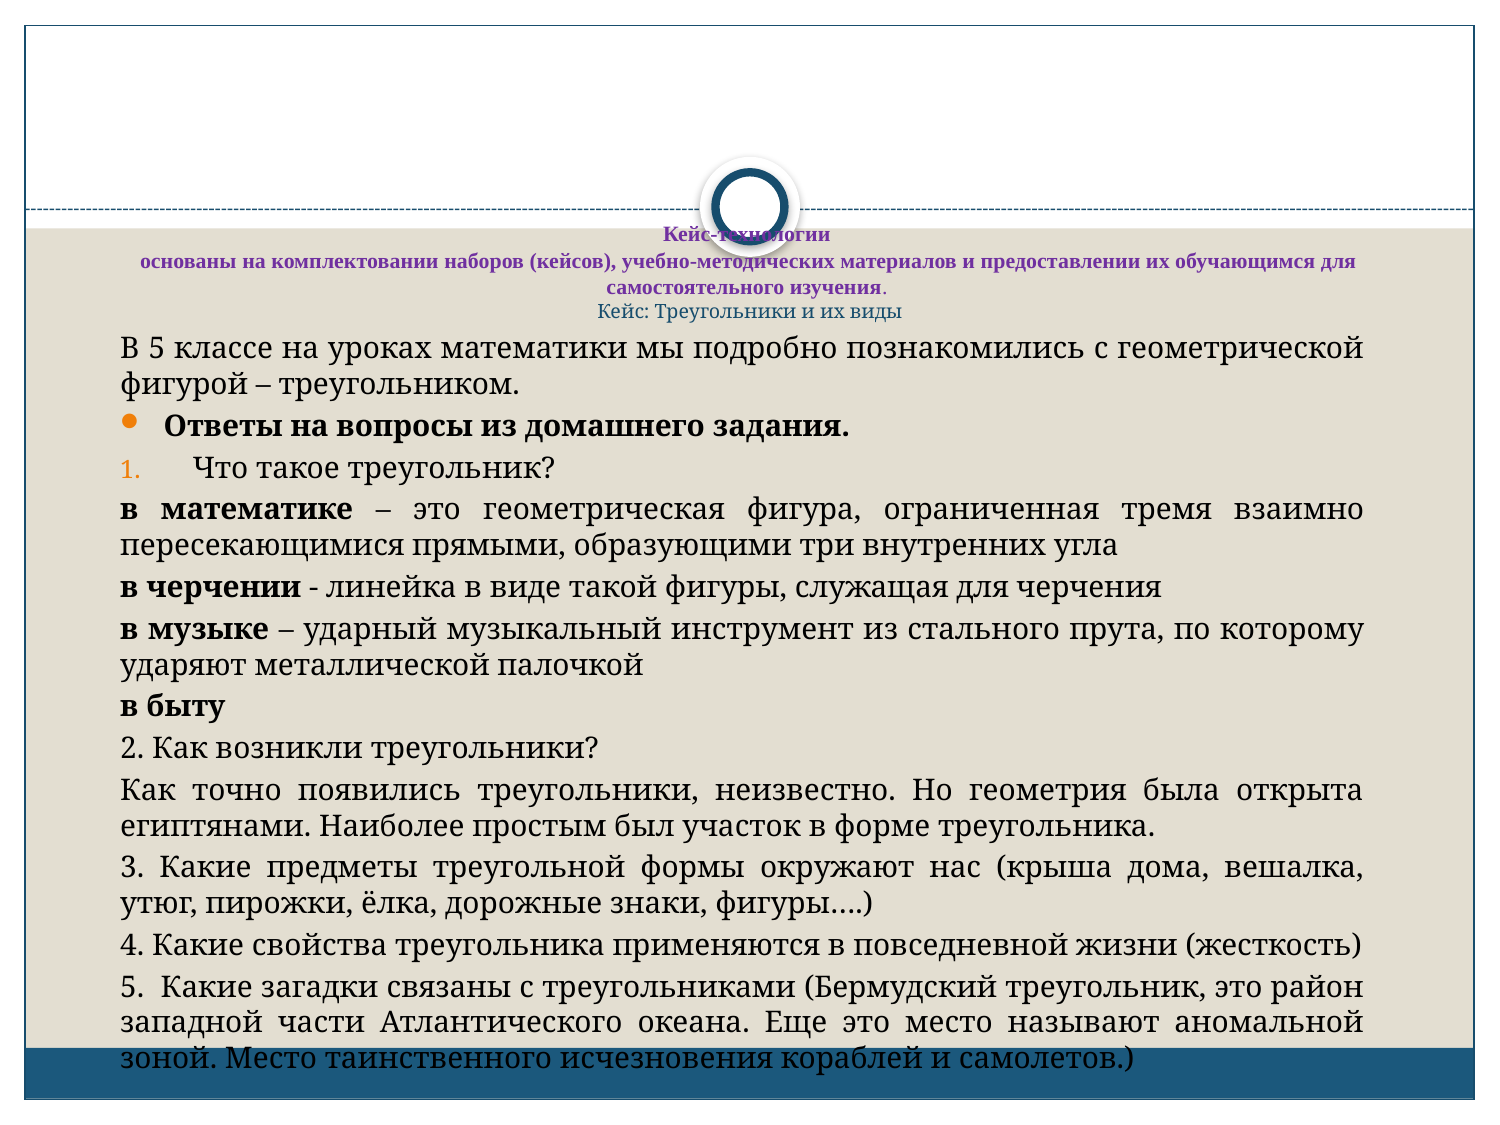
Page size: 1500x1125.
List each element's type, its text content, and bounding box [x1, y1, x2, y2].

title Кейс-технологии основаны на комплектовании наборов (кейсов), учебно-методических материалов и предоставлении их обучающимся для самостоятельного изучения. Кейс: Треугольники и их виды [46, 152, 1453, 330]
list В 5 классе на уроках математики мы подробно познакомились с геометрической фигурой – треугольником. Ответы на вопросы из домашнего задания. Что такое треугольник? в математике – это геометрическая фигура, ограниченная тремя взаимно пересекающимися прямыми, образующими три внутренних угла в черчении - линейка в виде такой фигуры, служащая для черчения в музыке – ударный музыкальный инструмент из стального прута, по которому ударяют металлической палочкой в быту 2. Как возникли треугольники? Как точно появились треугольники, неизвестно. Но геометрия была открыта египтянами. Наиболее простым был участок в форме треугольника. 3. Какие предметы треугольной формы окружают нас (крыша дома, вешалка, утюг, пирожки, ёлка, дорожные знаки, фигуры….) 4. Какие свойства треугольника применяются в повседневной жизни (жесткость) 5. Какие загадки связаны с треугольниками (Бермудский треугольник, это район западной части Атлантического океана. Еще это место называют аномальной зоной. Место таинственного исчезновения кораблей и самолетов.) [105, 321, 1382, 1125]
